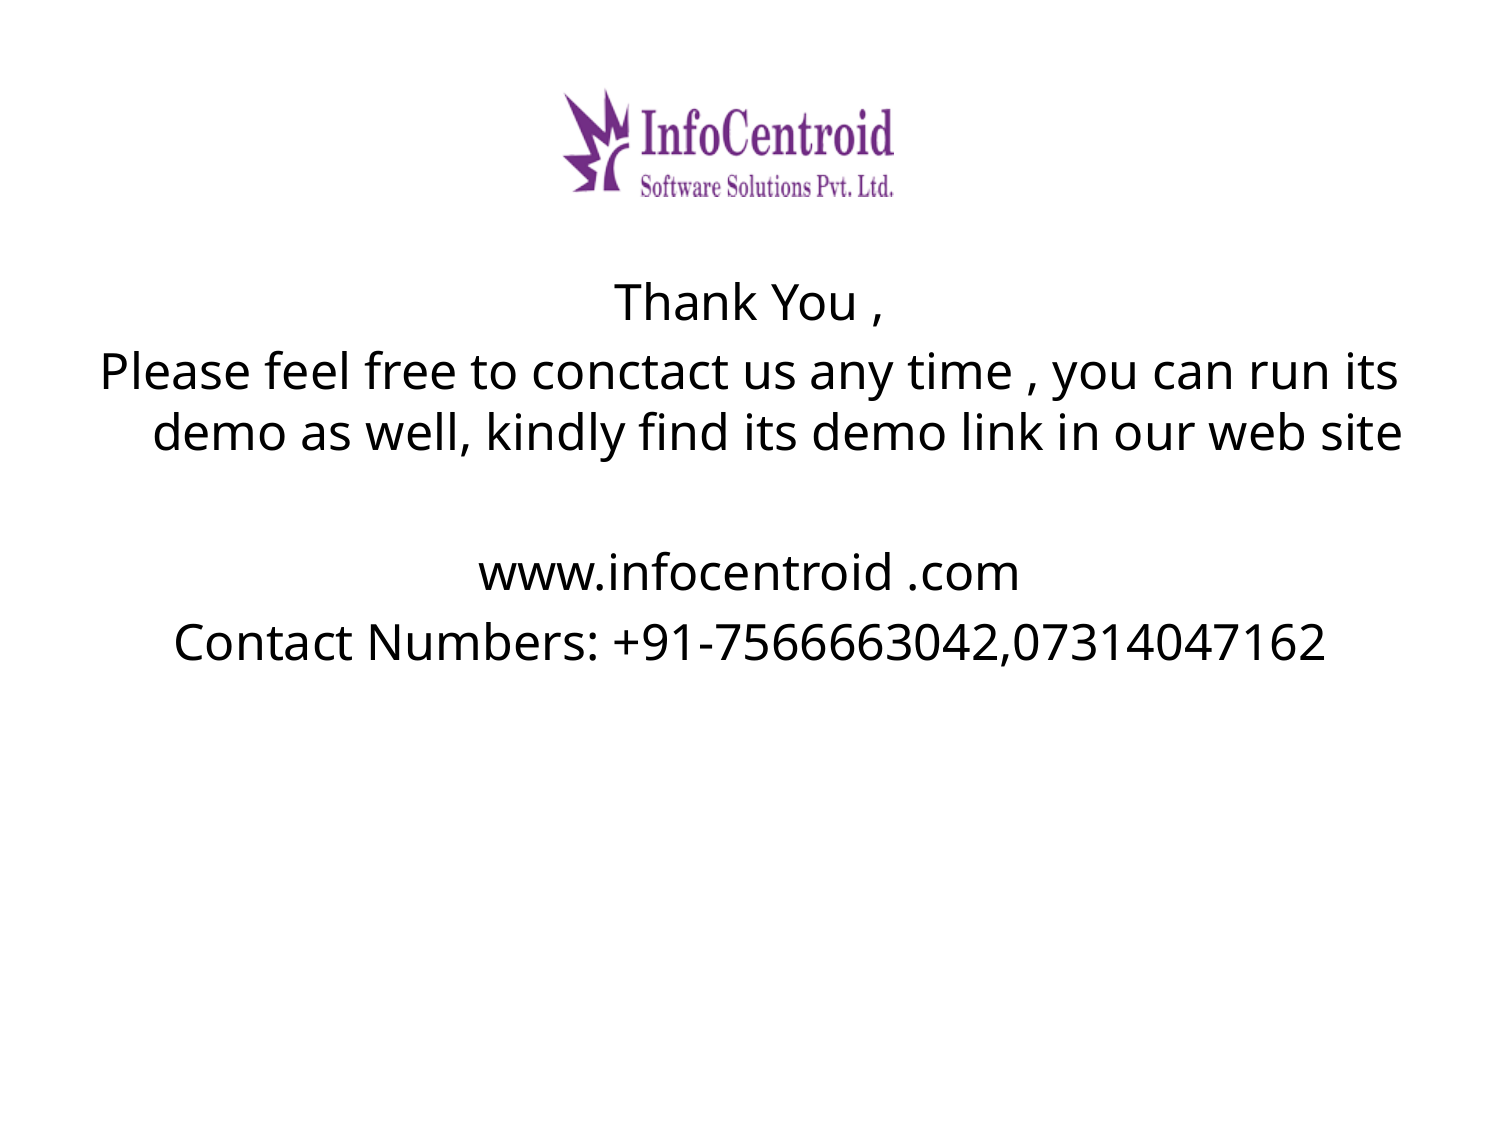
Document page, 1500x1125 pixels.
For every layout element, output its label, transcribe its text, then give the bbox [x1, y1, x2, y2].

list Thank You , Please feel free to conctact us any time , you can run its demo as well, kindly find its demo link in our web site www.infocentroid .com Contact Numbers: +91-7566663042,07314047162 [75, 262, 1425, 1005]
picture [562, 87, 894, 198]
